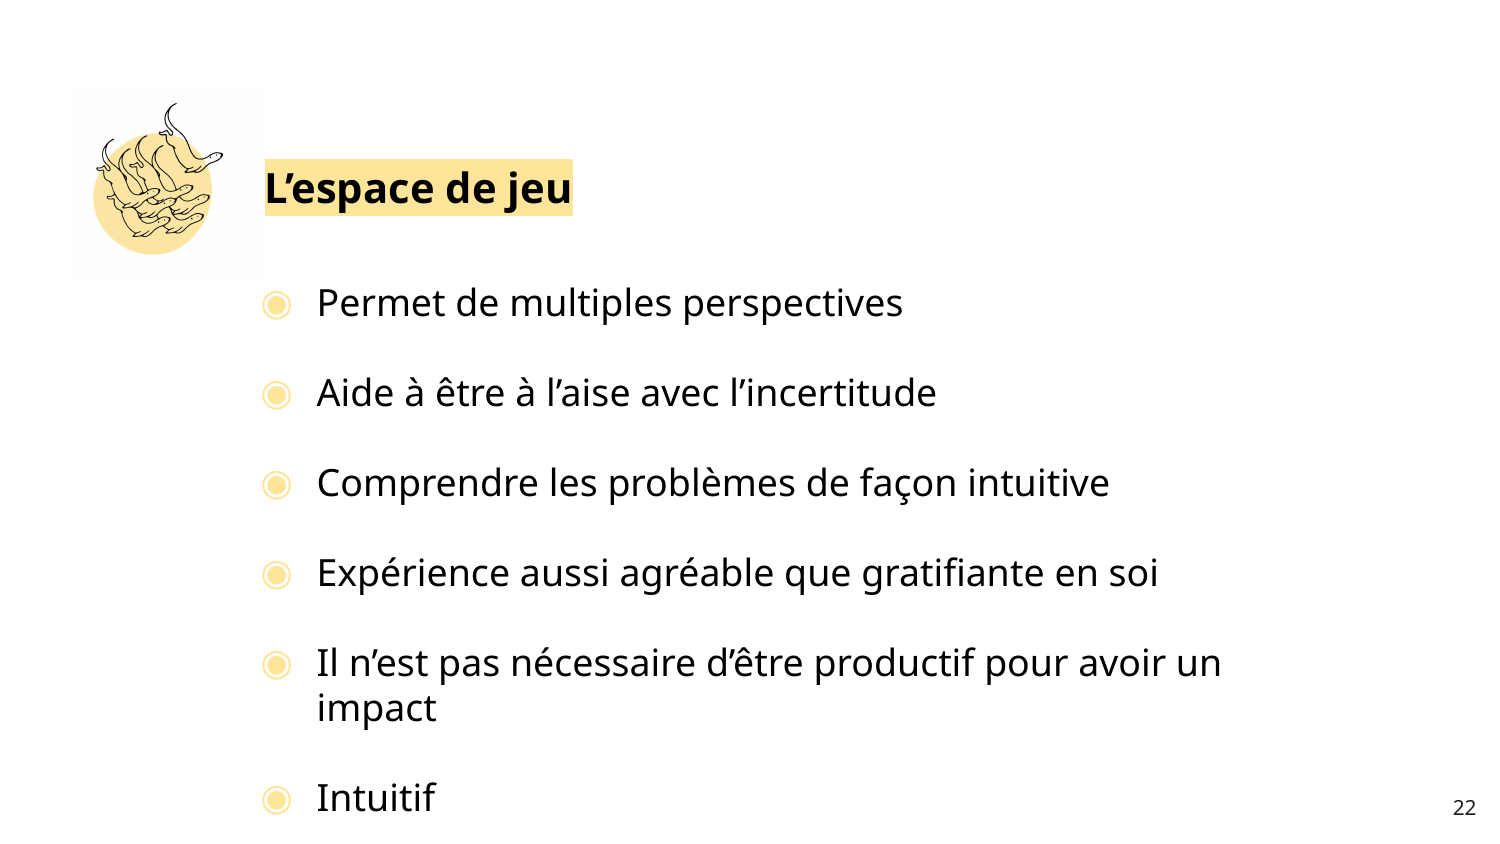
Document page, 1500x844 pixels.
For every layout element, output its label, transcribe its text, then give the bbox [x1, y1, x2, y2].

list Permet de multiples perspectives Aide à être à l’aise avec l’incertitude Comprendre les problèmes de façon intuitive Expérience aussi agréable que gratifiante en soi Il n’est pas nécessaire d’être productif pour avoir un impact Intuitif [226, 218, 1344, 729]
slide_number 22 [1401, 779, 1492, 844]
title L’espace de jeu [268, 151, 939, 218]
picture [69, 87, 263, 282]
